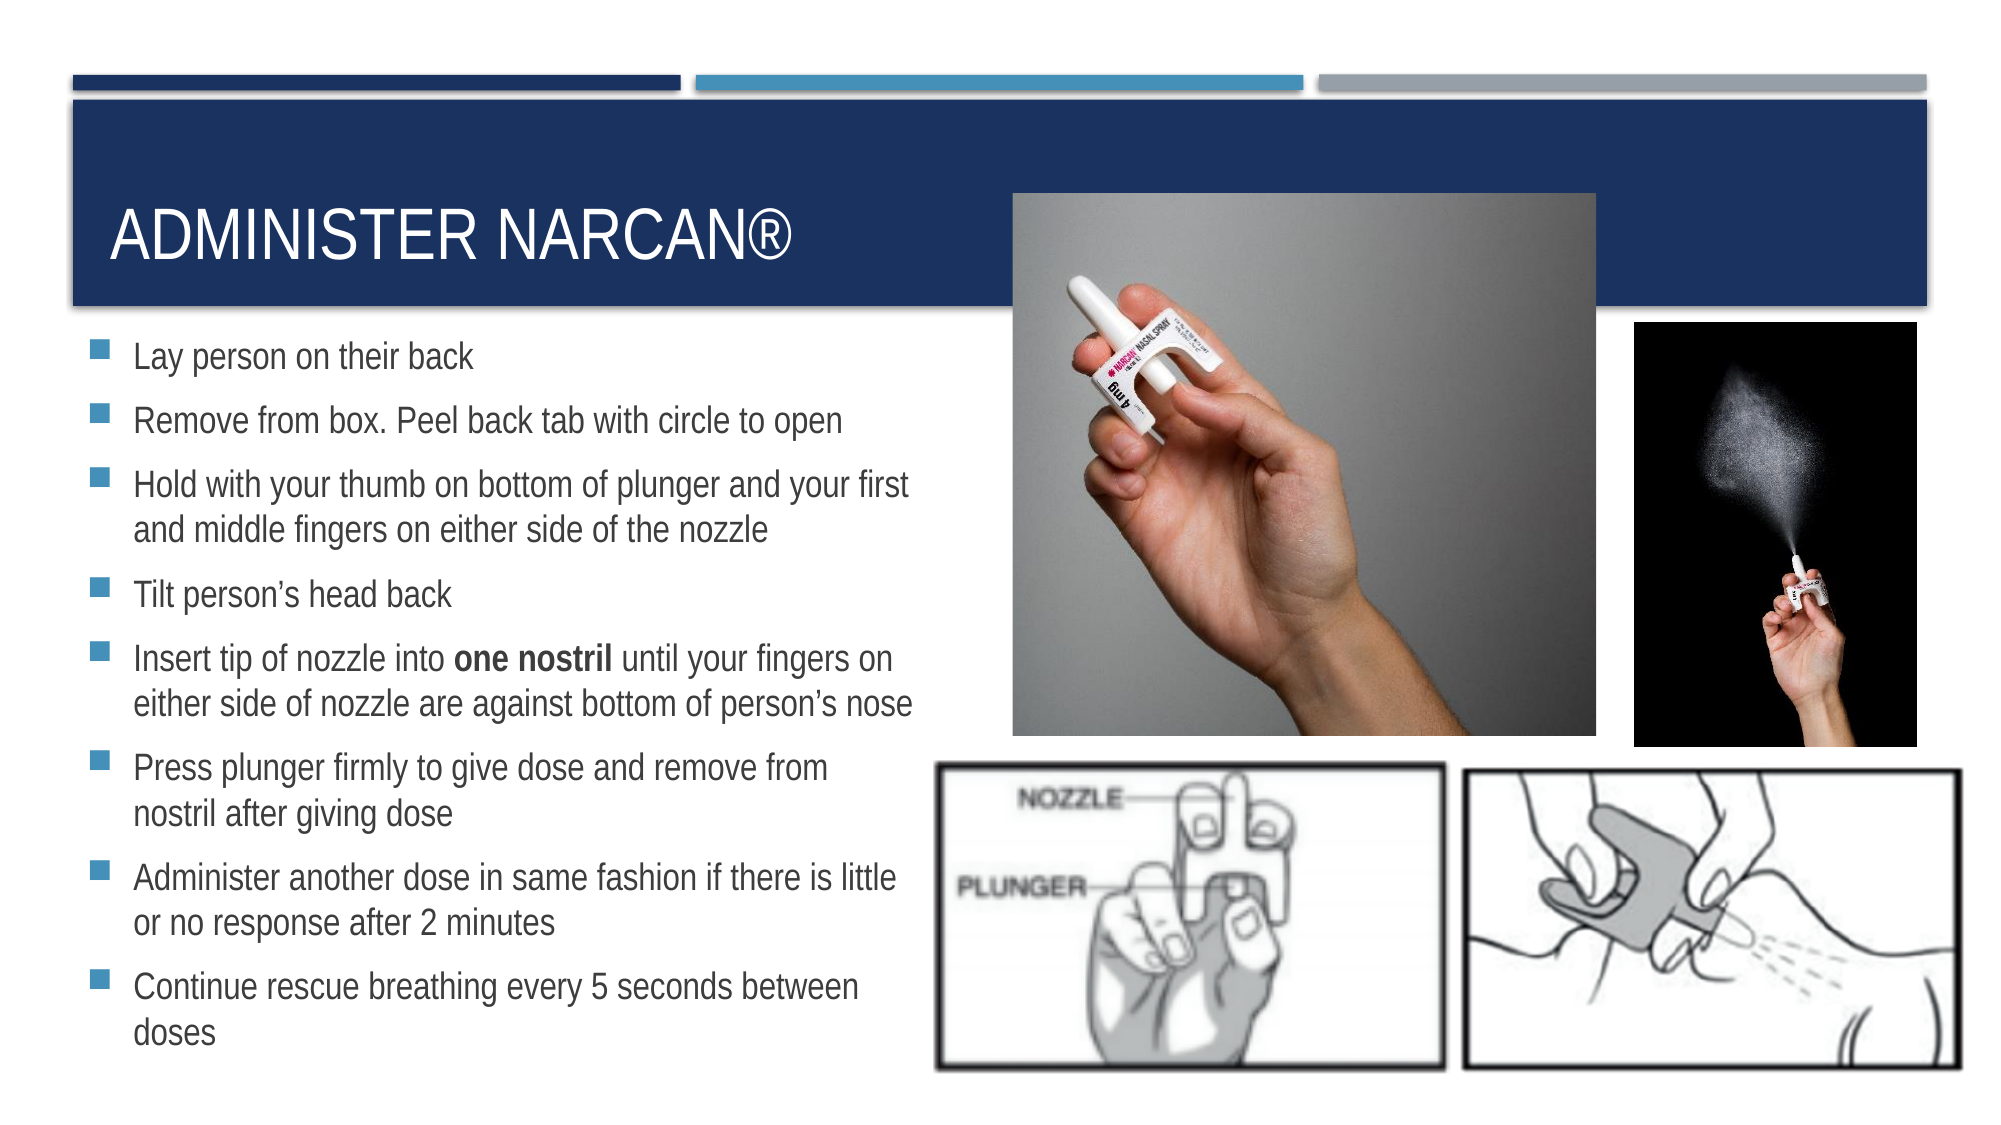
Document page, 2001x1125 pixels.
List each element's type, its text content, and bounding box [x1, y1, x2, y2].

picture [1633, 321, 1918, 747]
title Administer narcan® [95, 119, 1905, 282]
picture [1011, 193, 1597, 737]
picture [932, 758, 1974, 1078]
list Lay person on their back Remove from box. Peel back tab with circle to open Hold with your thumb on bottom of plunger and your first and middle fingers on either side of the nozzle Tilt person’s head back Insert tip of nozzle into one nostril until your fingers on either side of nozzle are against bottom of person’s nose Press plunger firmly to give dose and remove from nostril after giving dose Administer another dose in same fashion if there is little or no response after 2 minutes Continue rescue breathing every 5 seconds between doses [71, 323, 933, 1091]
